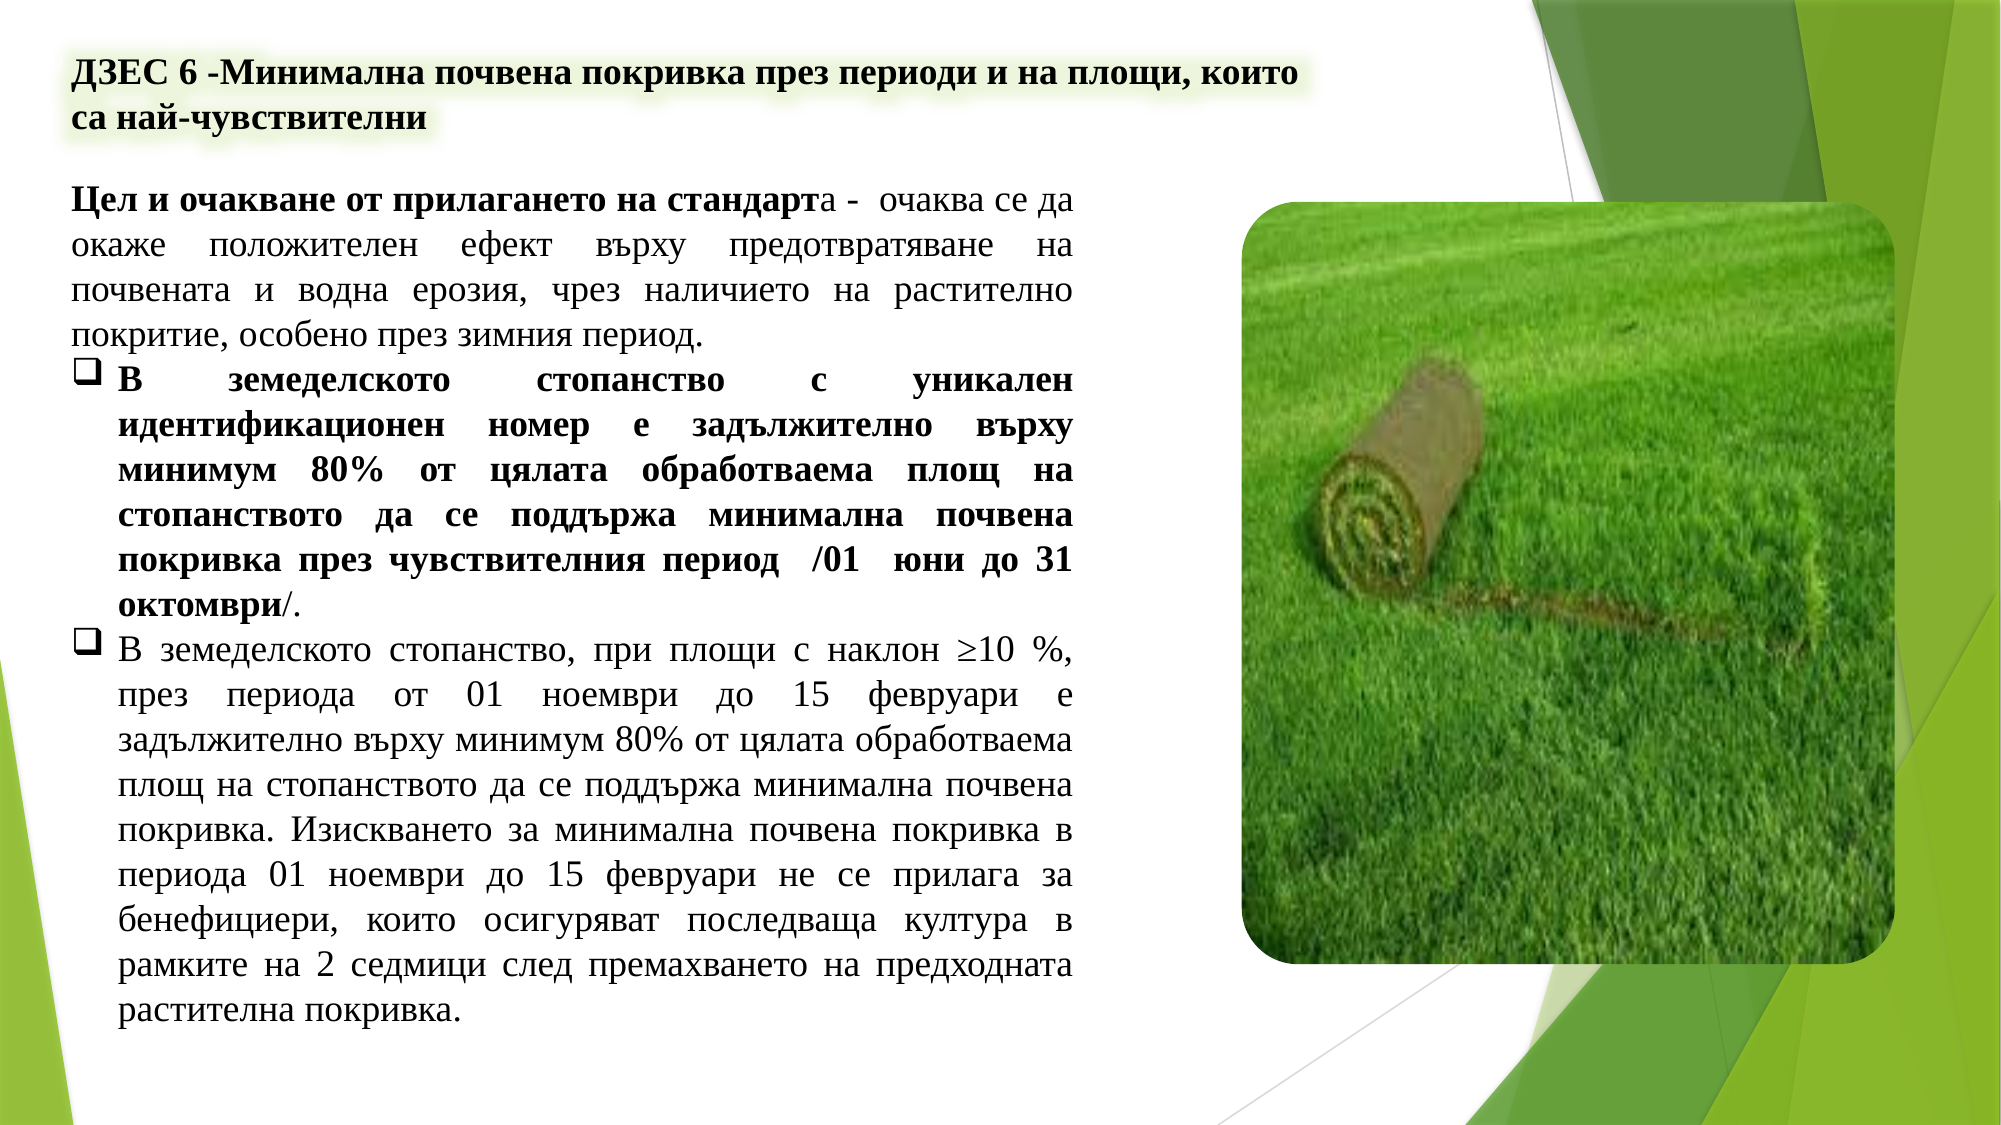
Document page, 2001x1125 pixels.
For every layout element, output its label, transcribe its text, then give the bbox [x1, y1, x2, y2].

text_box ДЗЕС 6 -Минимална почвена покривка през периоди и на площи, които са най-чувствителни [56, 40, 1425, 145]
text_box Цел и очакване от прилагането на стандарта - очаква се да окаже положителен ефект върху предотвратяване на почвената и водна ерозия, чрез наличието на растително покритие, особено през зимния период. В земеделското стопанство с уникален идентификационен номер е задължително върху минимум 80% от цялата обработваема площ на стопанството да се поддържа минимална почвена покривка през чувствителния период /01 юни до 31 октомври/. В земеделското стопанство, при площи с наклон ≥10 %, през периода от 01 ноември до 15 февруари е задължително върху минимум 80% от цялата обработваема площ на стопанството да се поддържа минимална почвена покривка. Изискването за минимална почвена покривка в периода 01 ноември до 15 февруари не се прилага за бенефициери, които осигуряват последваща култура в рамките на 2 седмици след премахването на предходната растителна покривка. [56, 166, 1089, 1082]
picture [1241, 201, 1896, 965]
